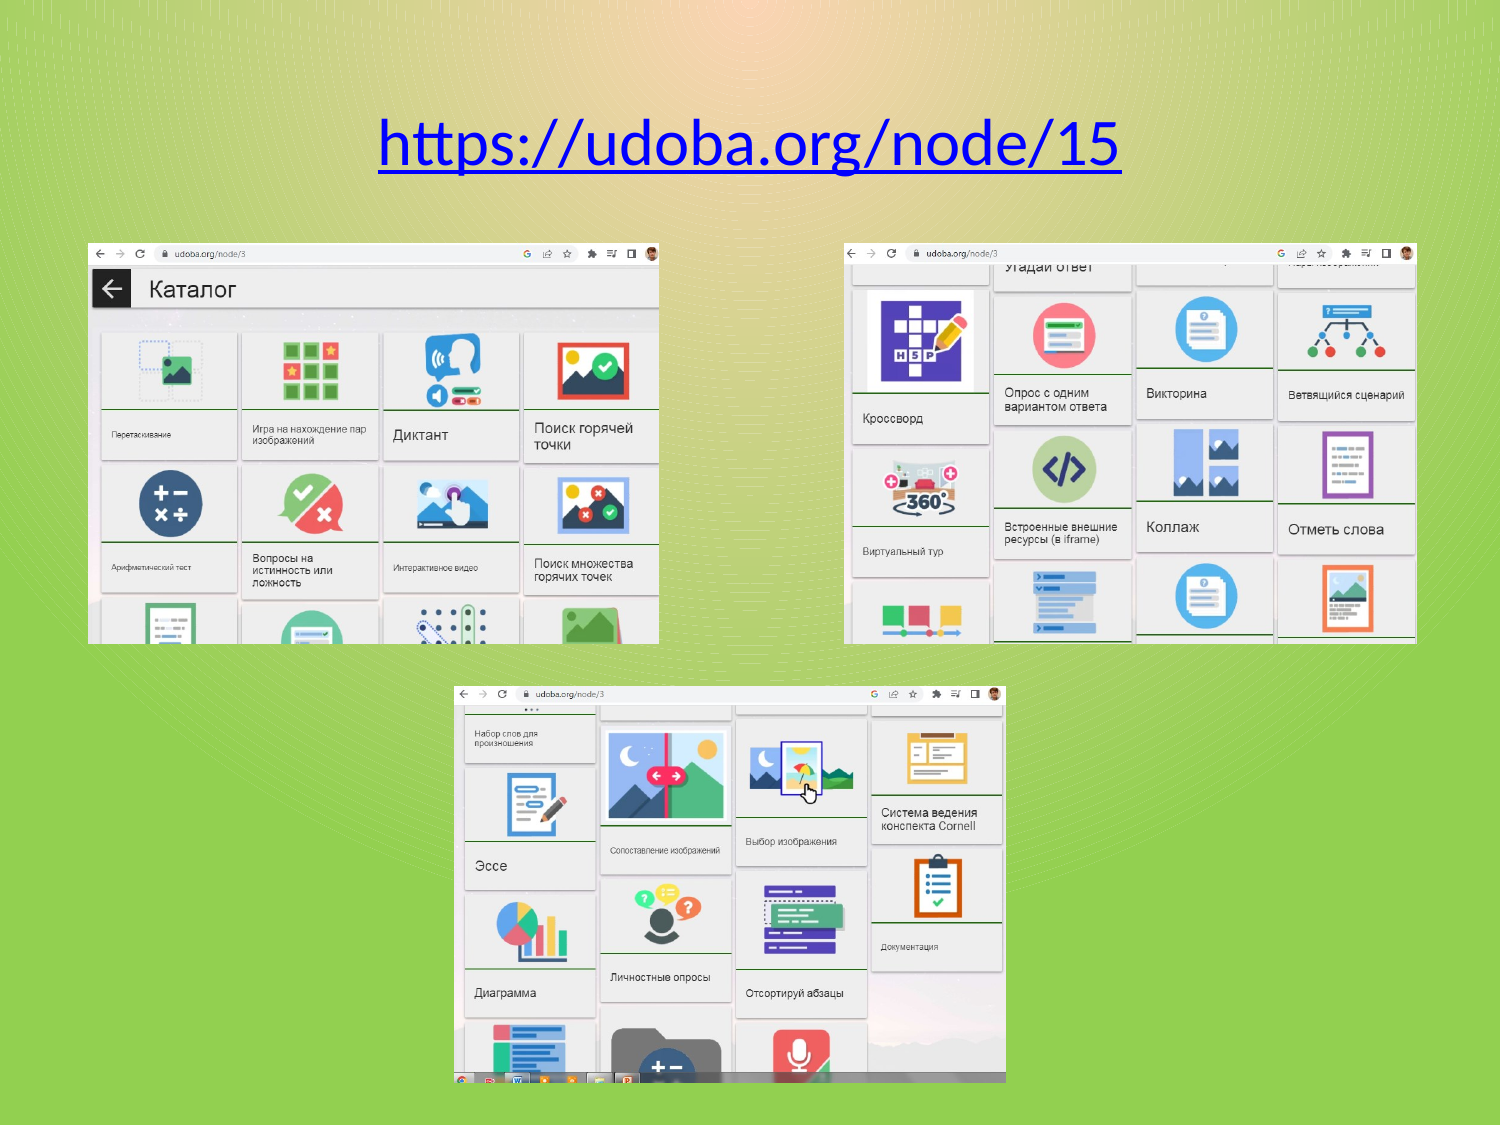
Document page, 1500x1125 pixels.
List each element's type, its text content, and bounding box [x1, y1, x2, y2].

picture [454, 686, 1006, 1083]
picture [844, 243, 1417, 644]
title https://udoba.org/node/15 [75, 45, 1425, 233]
picture [88, 243, 659, 644]
list [75, 262, 1425, 1005]
